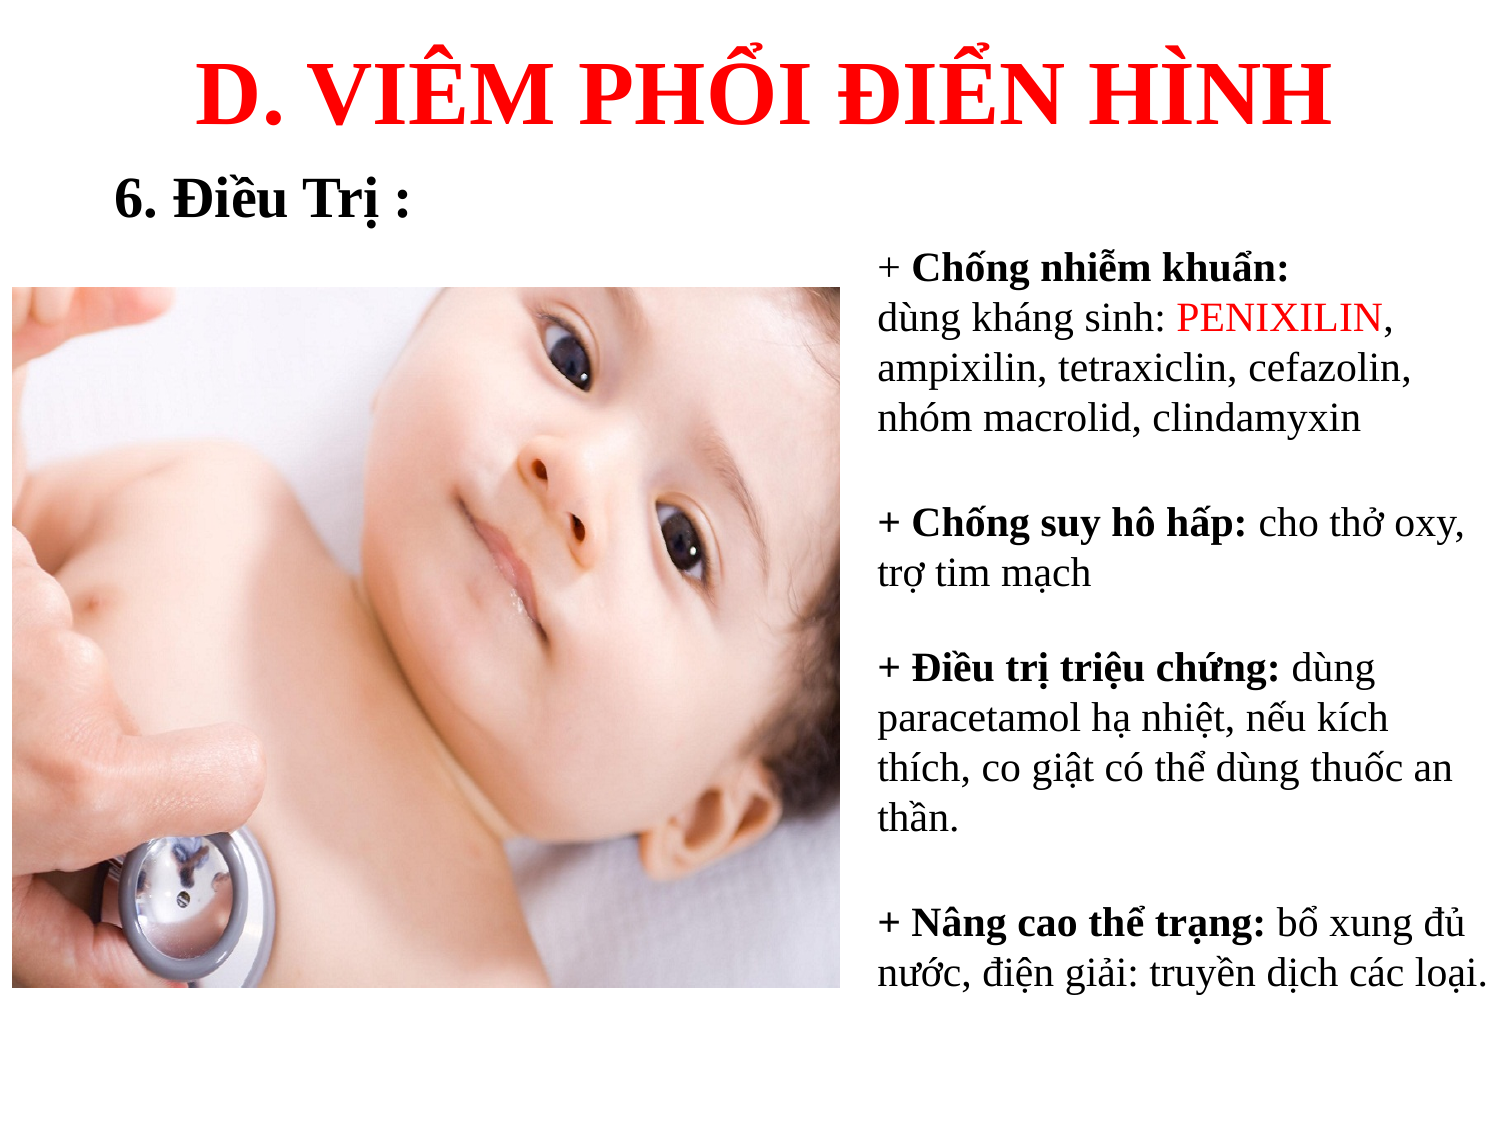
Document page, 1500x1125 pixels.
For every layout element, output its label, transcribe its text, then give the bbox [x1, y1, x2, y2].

text_box + Điều trị triệu chứng: dùng paracetamol hạ nhiệt, nếu kích thích, co giật có thể dùng thuốc an thần. [862, 632, 1500, 848]
text_box + Chống suy hô hấp: cho thở oxy, trợ tim mạch [862, 487, 1500, 603]
text_box + Chống nhiễm khuẩn: dùng kháng sinh: PENIXILIN, ampixilin, tetraxiclin, cefazolin, nhóm macrolid, clindamyxin [862, 232, 1500, 447]
text_box + Nâng cao thể trạng: bổ xung đủ nước, điện giải: truyền dịch các loại. [862, 887, 1500, 1003]
text_box D. VIÊM PHỔI ĐIỂN HÌNH [62, 25, 1444, 150]
text_box 6. Điều Trị : [99, 151, 1163, 237]
picture [12, 287, 840, 988]
